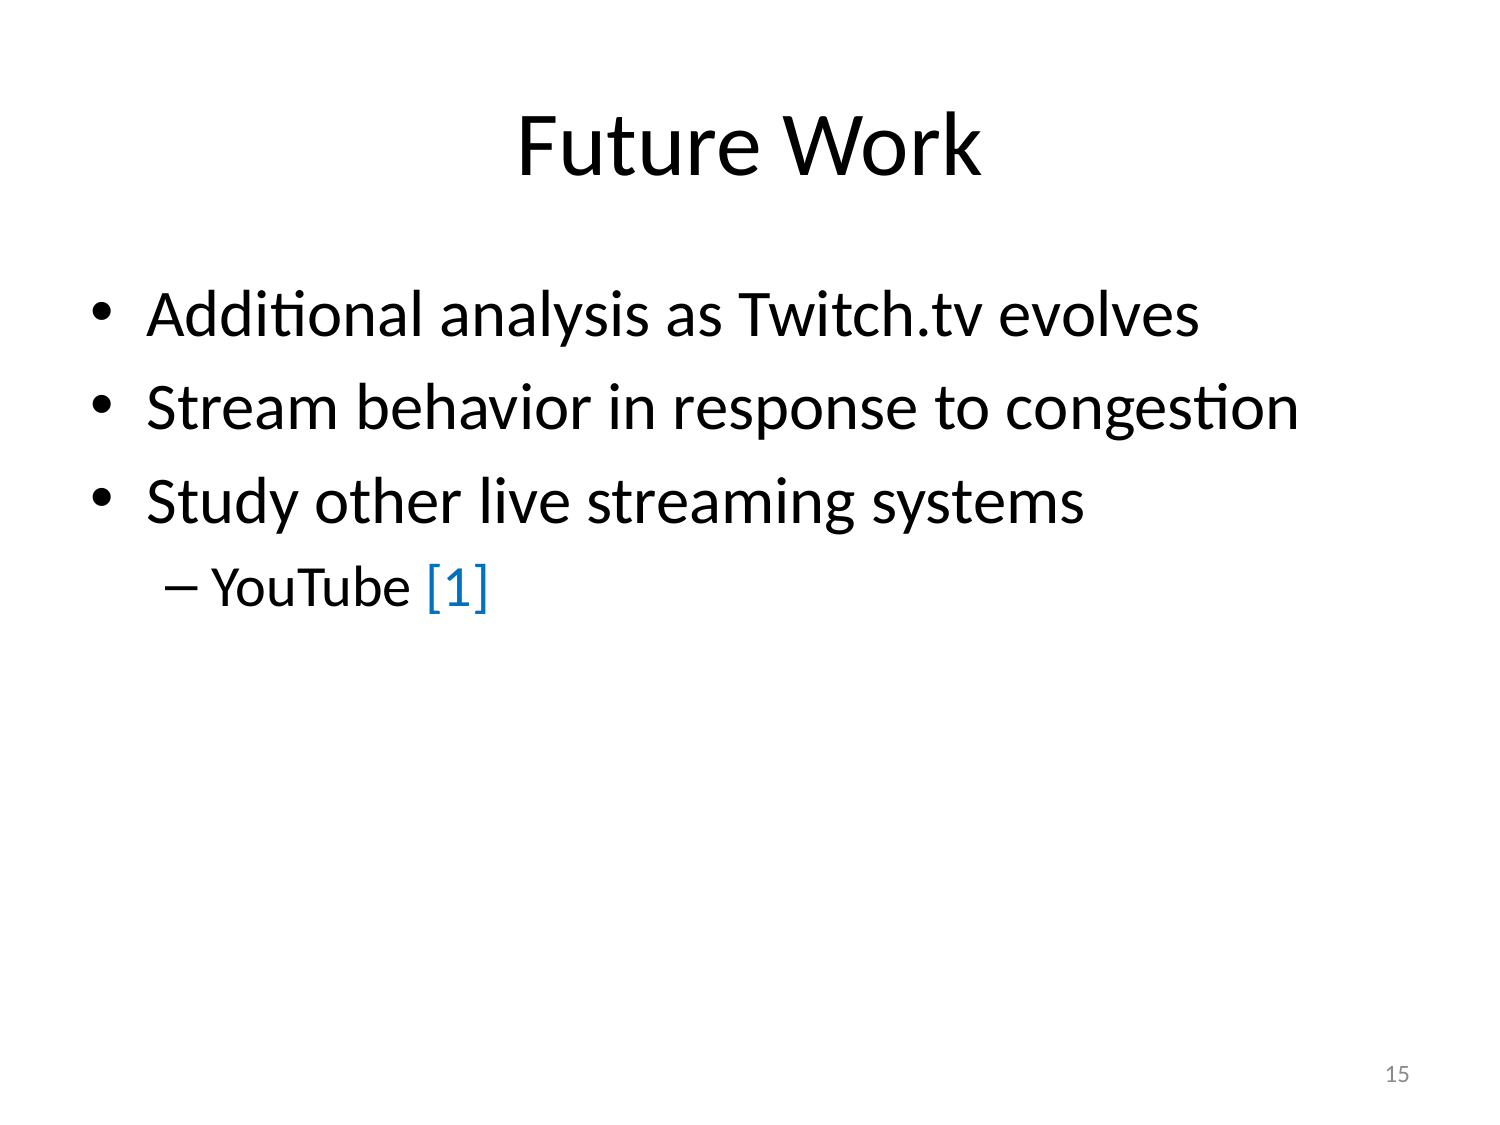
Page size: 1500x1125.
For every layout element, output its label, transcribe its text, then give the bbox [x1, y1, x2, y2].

title Future Work [75, 45, 1425, 233]
slide_number 15 [1074, 1042, 1425, 1103]
list Additional analysis as Twitch.tv evolves Stream behavior in response to congestion Study other live streaming systems YouTube [1] [75, 262, 1425, 1005]
